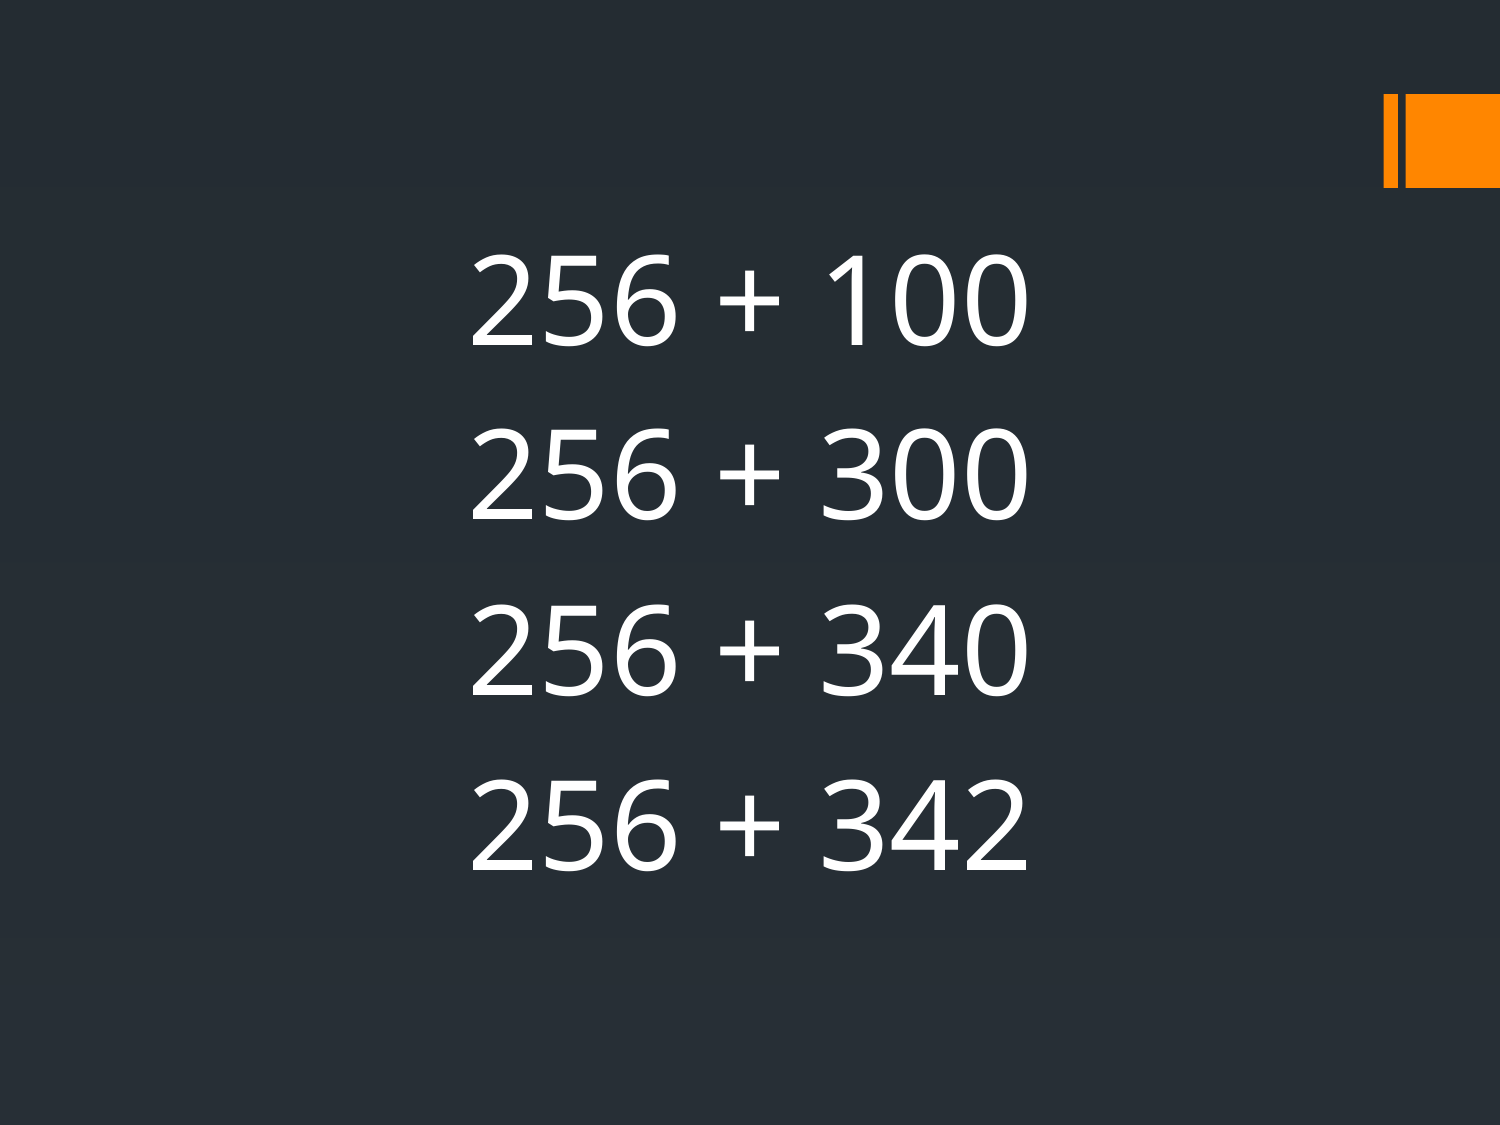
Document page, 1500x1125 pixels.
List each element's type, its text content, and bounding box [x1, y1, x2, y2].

list 256 + 100 256 + 300 256 + 340 256 + 342 [150, 212, 1350, 1035]
